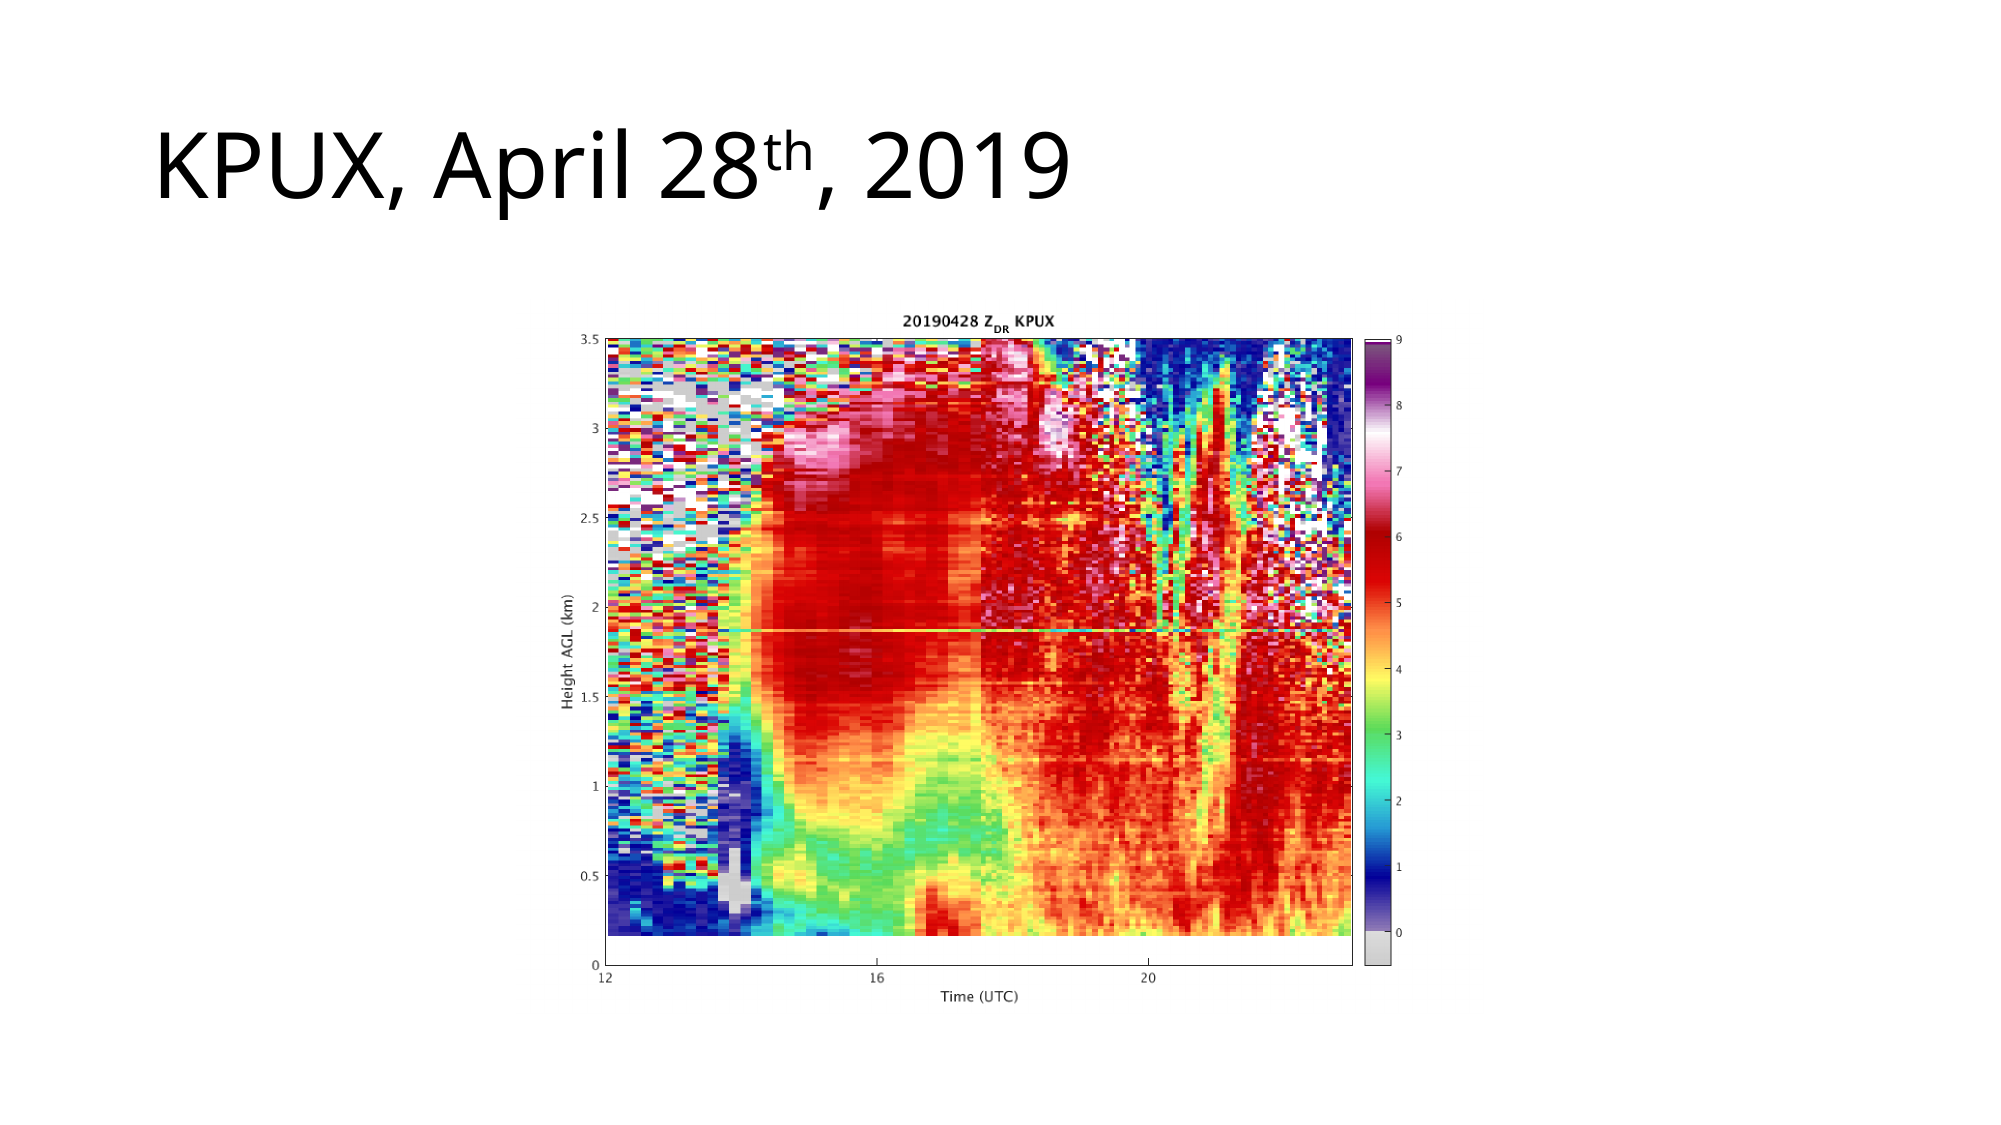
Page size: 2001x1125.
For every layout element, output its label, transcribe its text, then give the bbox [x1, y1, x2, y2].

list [516, 299, 1484, 1014]
title KPUX, April 28th, 2019 [137, 59, 1863, 278]
